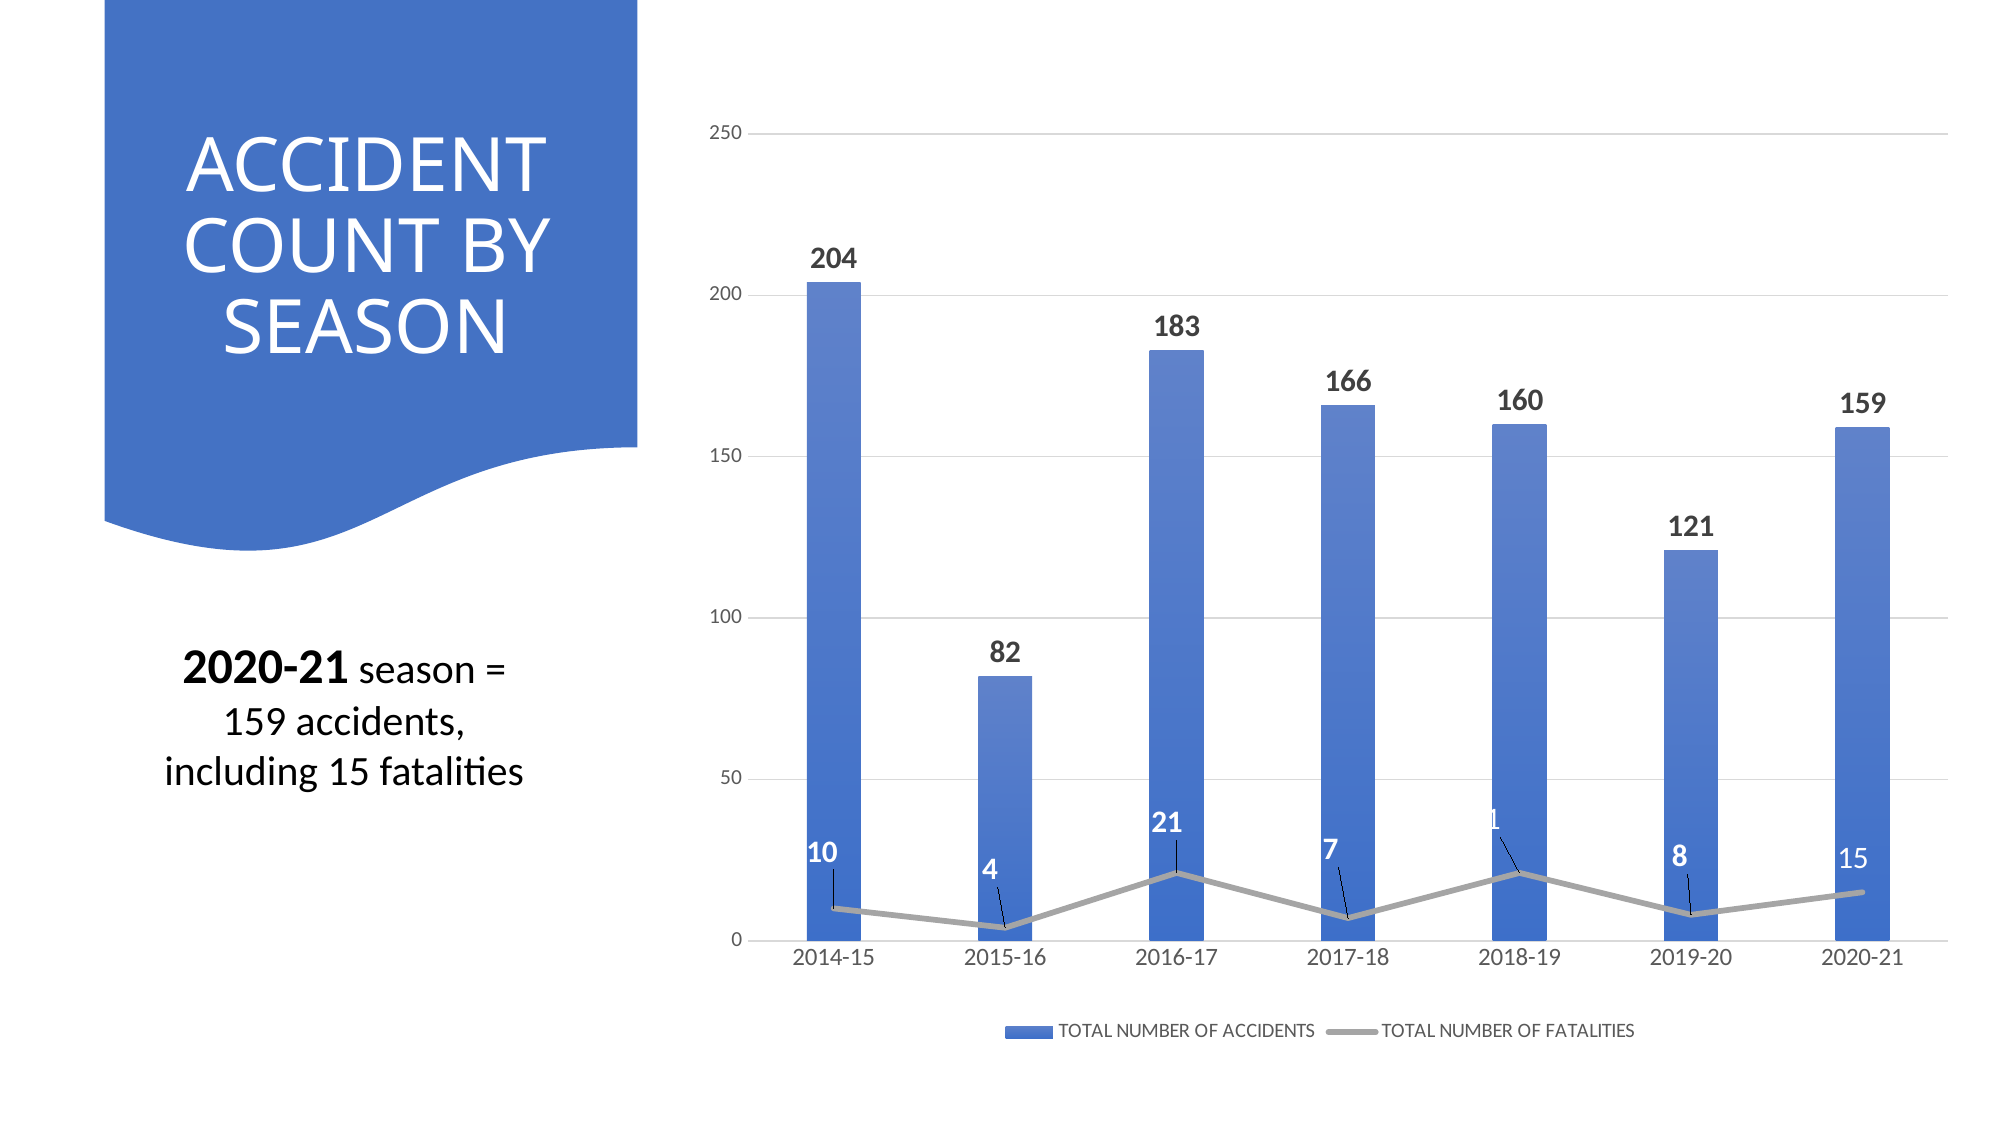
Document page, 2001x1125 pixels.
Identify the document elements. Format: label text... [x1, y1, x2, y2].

chart [675, 108, 1965, 1049]
text_box [103, 0, 639, 552]
text_box 2020-21 season = 159 accidents, including 15 fatalities [134, 626, 555, 801]
title ACCIDENT COUNT BY SEASON [116, 54, 617, 444]
